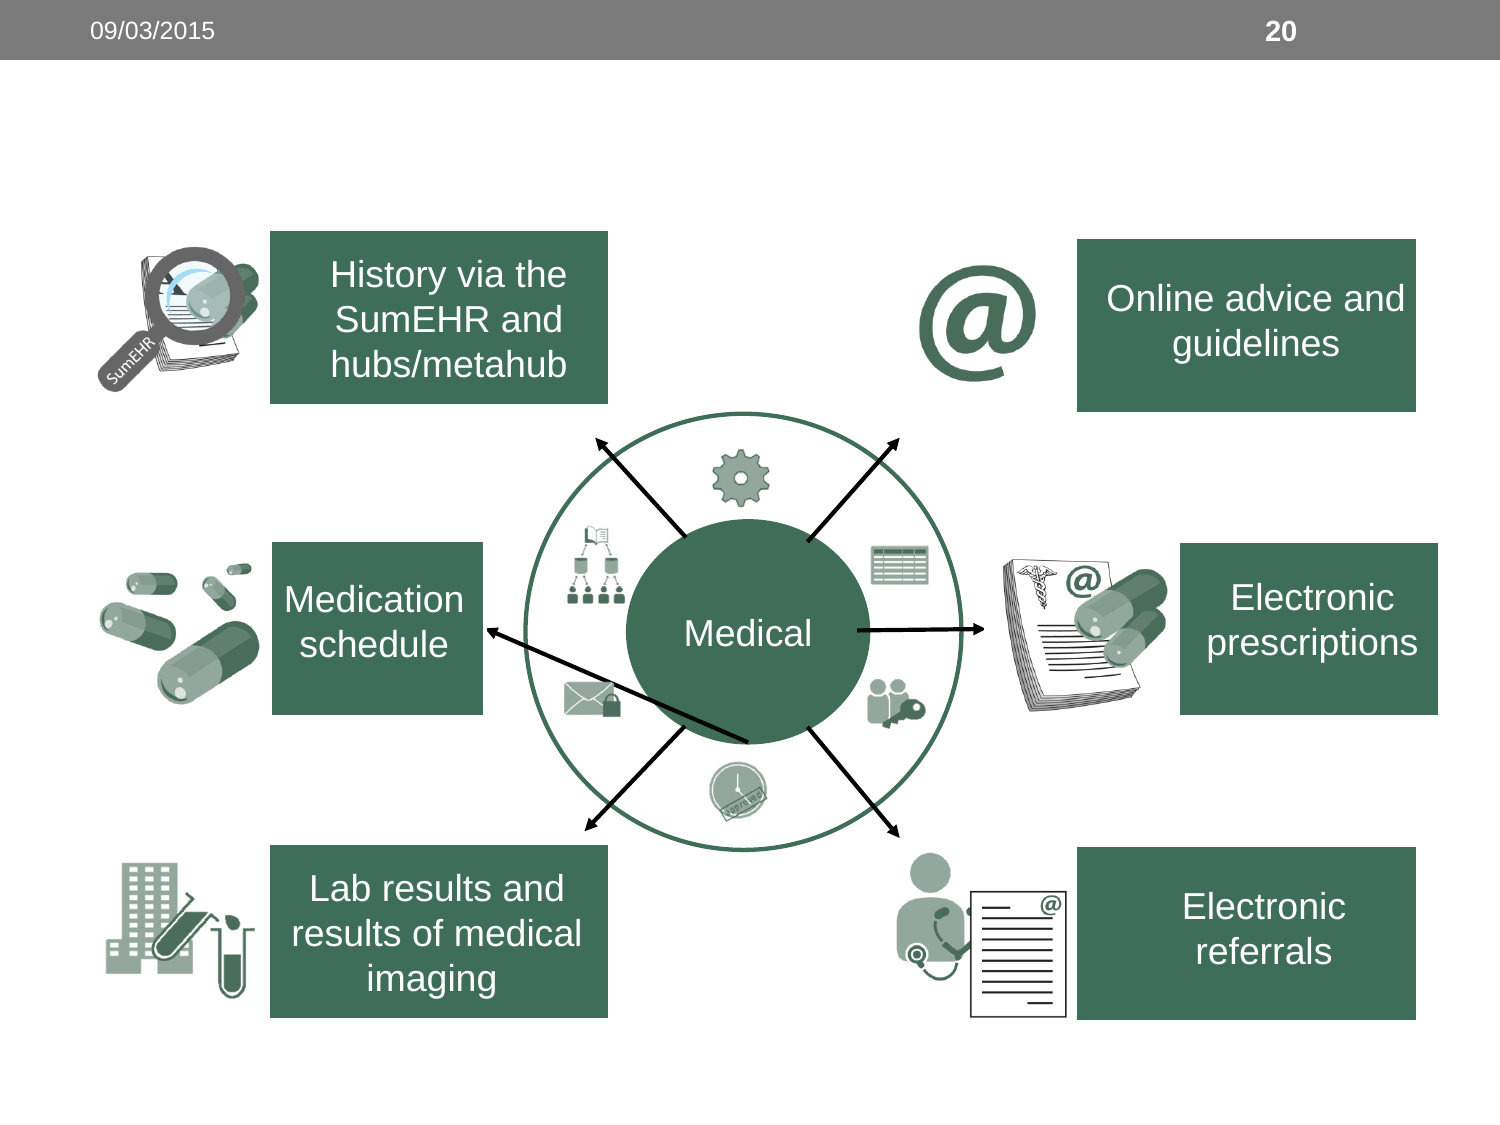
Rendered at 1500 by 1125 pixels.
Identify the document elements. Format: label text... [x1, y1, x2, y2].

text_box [883, 837, 1421, 1033]
slide_number 20 [1250, 3, 1425, 57]
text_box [484, 413, 987, 851]
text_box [985, 540, 1448, 725]
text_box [84, 226, 621, 418]
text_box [885, 236, 1421, 415]
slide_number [75, 3, 550, 57]
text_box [78, 842, 611, 1031]
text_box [80, 539, 486, 738]
